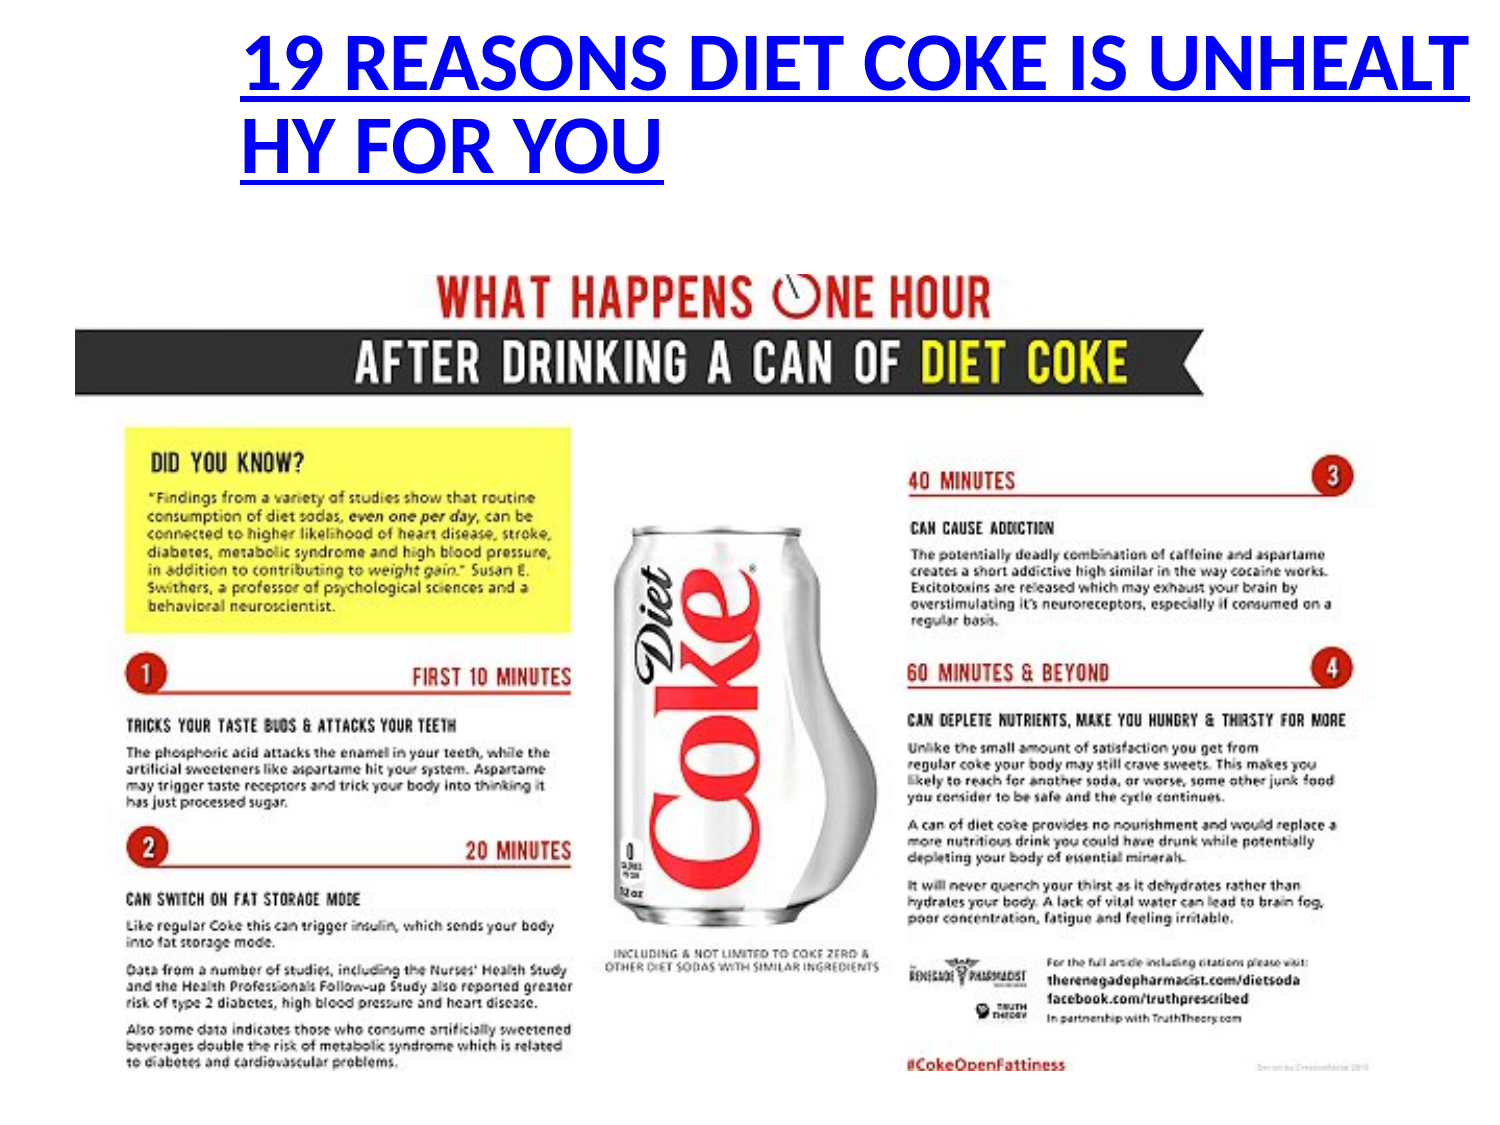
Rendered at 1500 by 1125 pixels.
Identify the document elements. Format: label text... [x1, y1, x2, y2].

picture [74, 274, 1401, 1071]
title 19 Reasons Diet Coke is Unhealthy for you [225, 0, 1500, 224]
